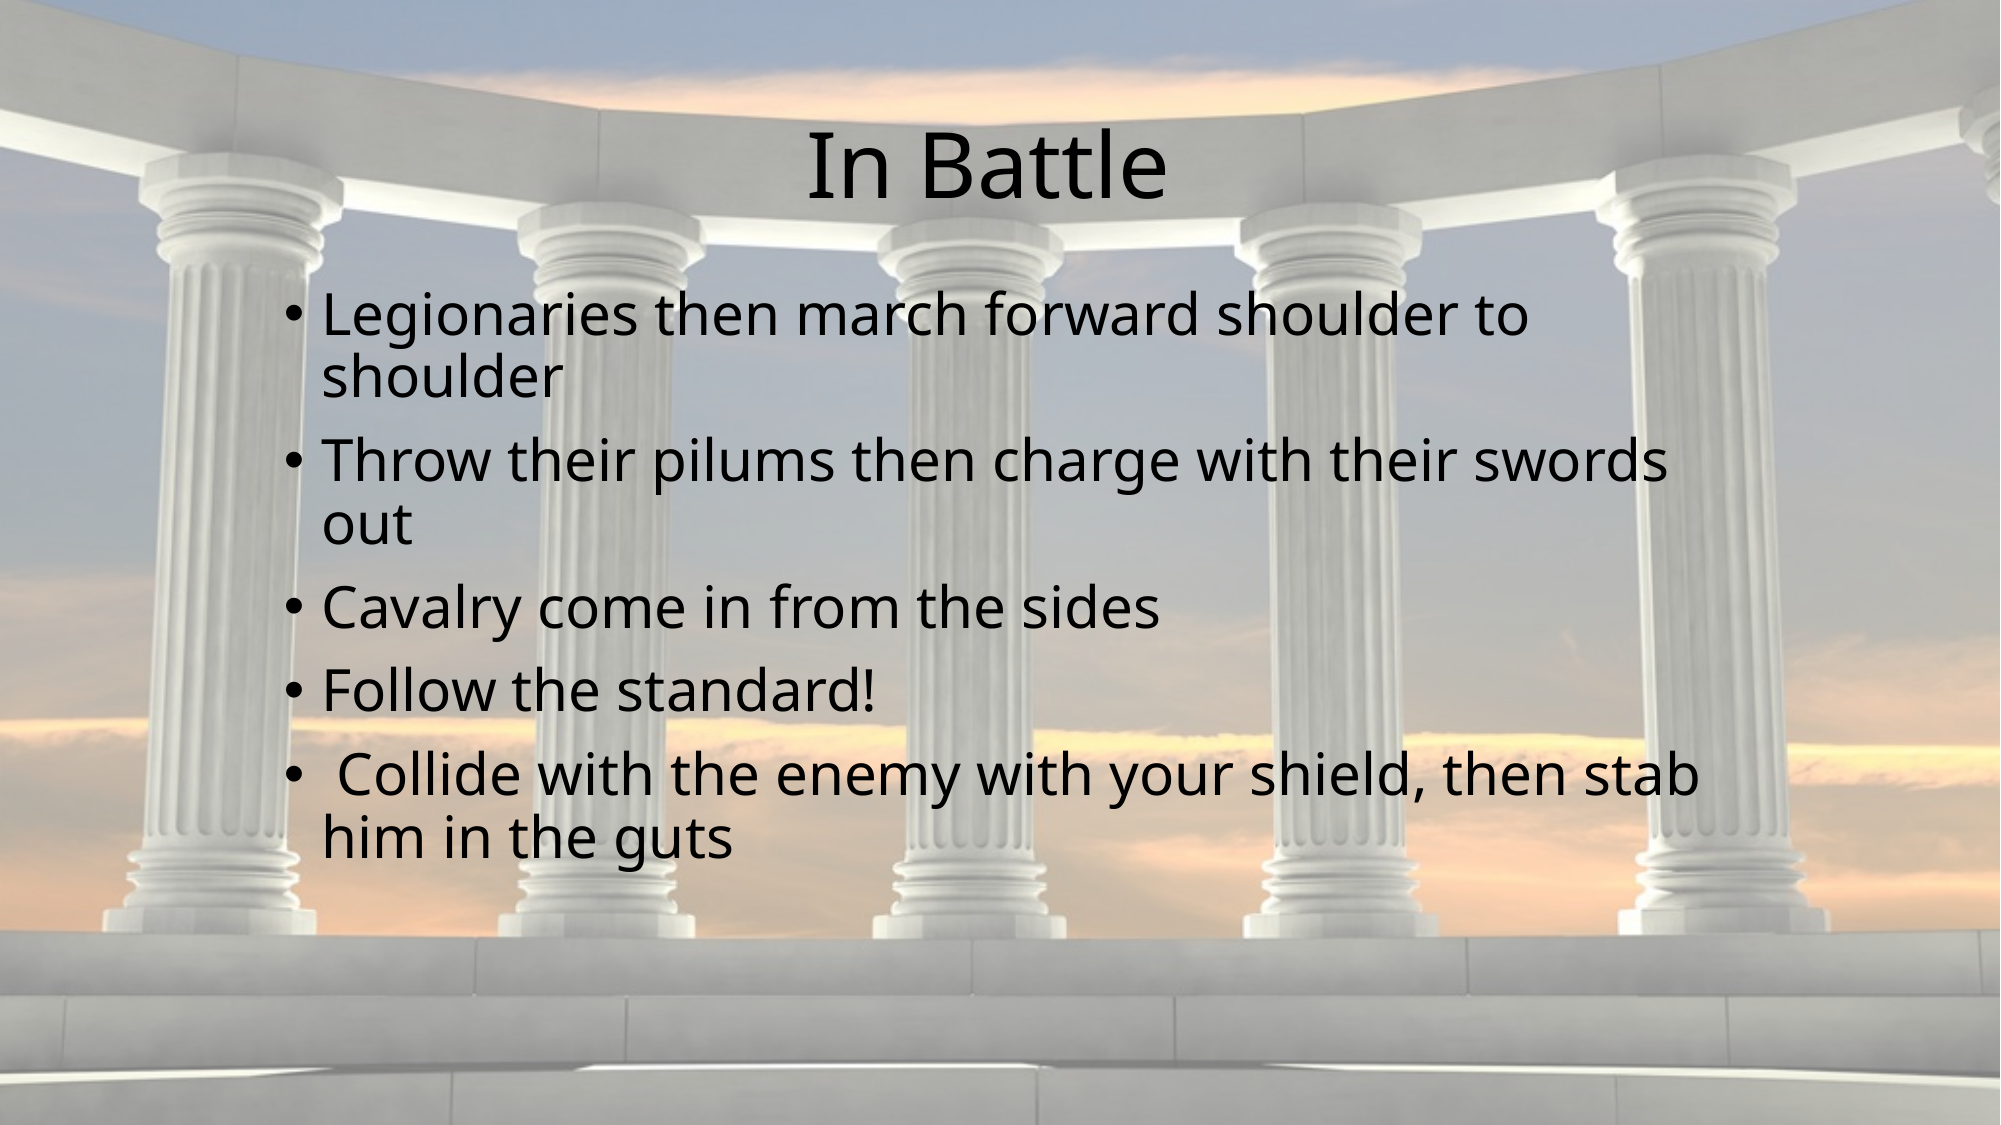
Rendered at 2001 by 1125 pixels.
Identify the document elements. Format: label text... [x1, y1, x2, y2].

title In Battle [137, 59, 1863, 278]
list Legionaries then march forward shoulder to shoulder Throw their pilums then charge with their swords out Cavalry come in from the sides Follow the standard! Collide with the enemy with your shield, then stab him in the guts [268, 277, 1732, 1035]
